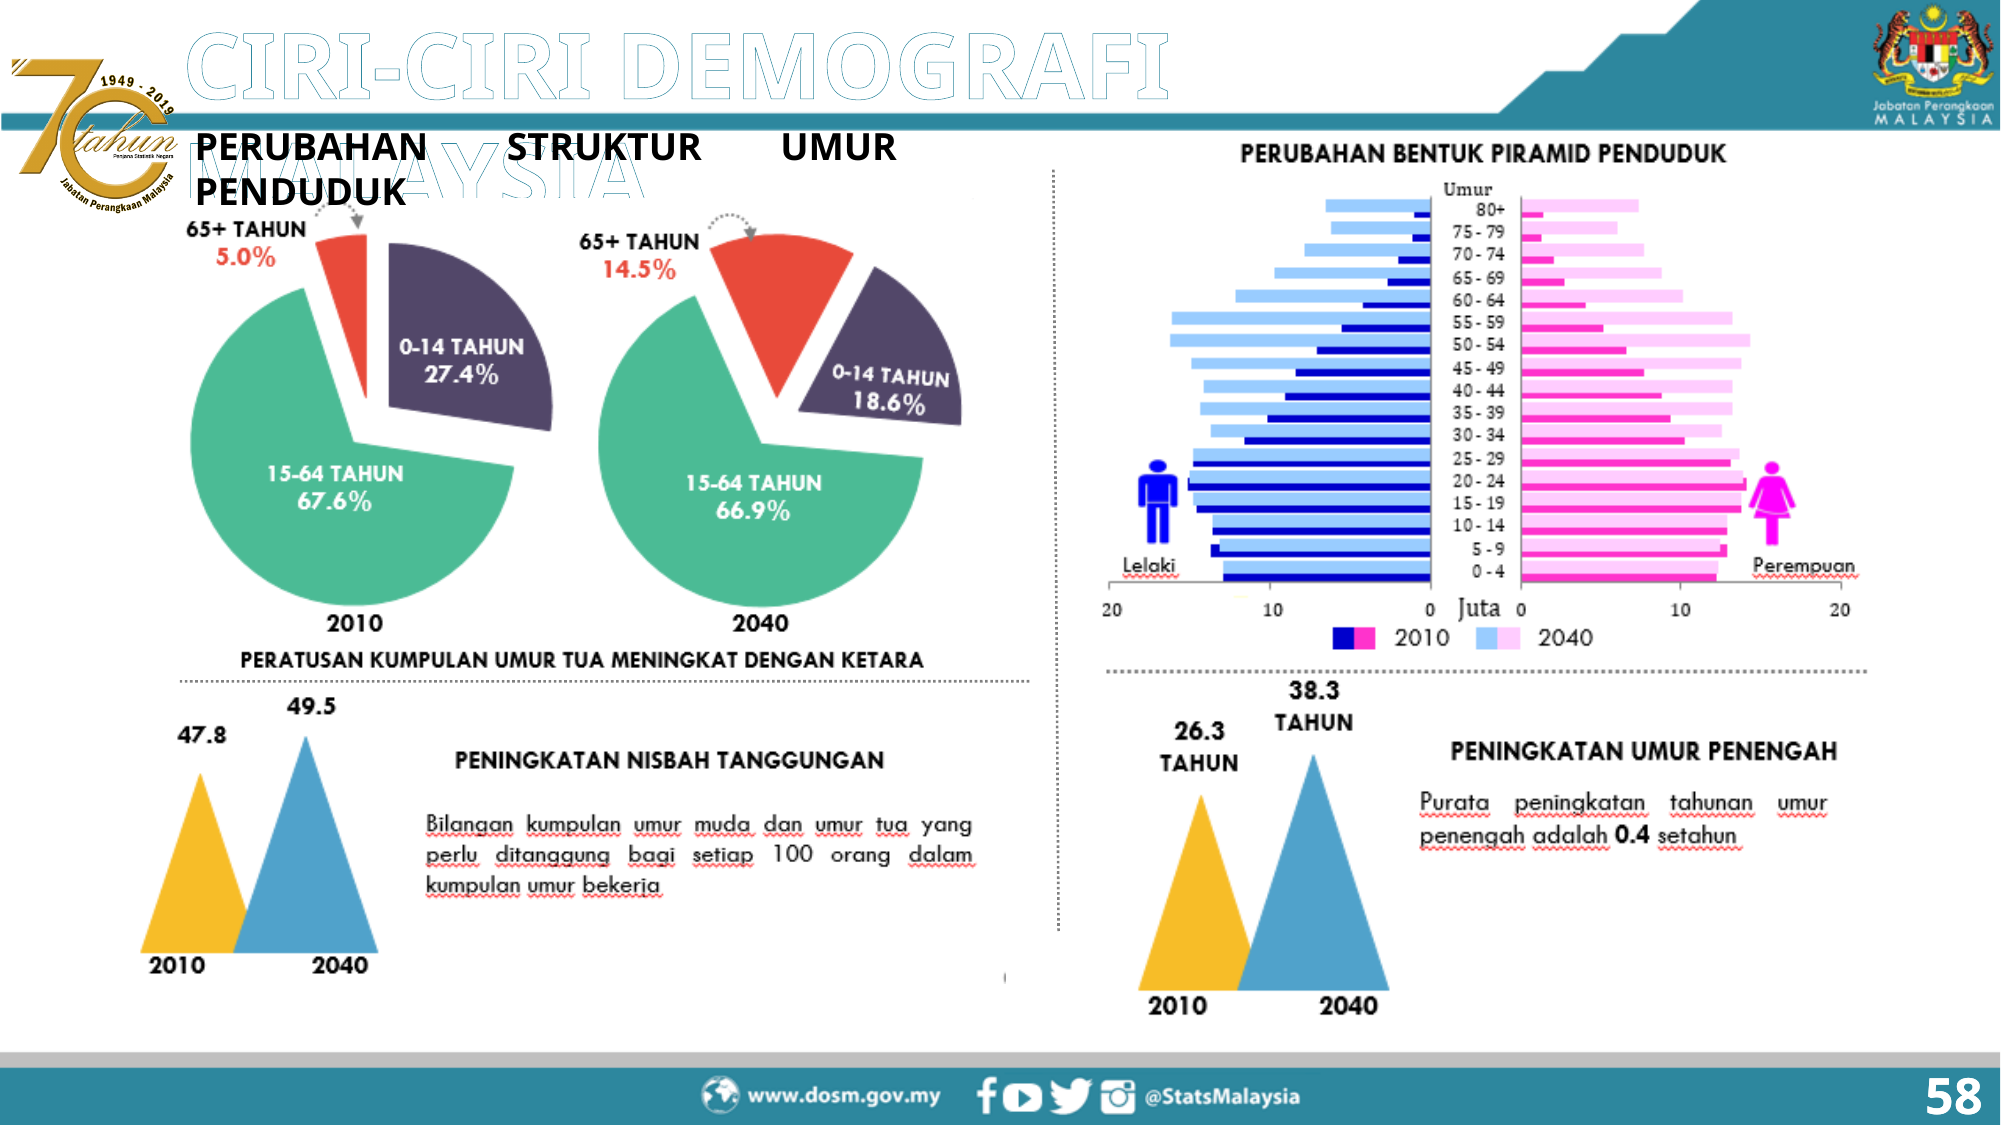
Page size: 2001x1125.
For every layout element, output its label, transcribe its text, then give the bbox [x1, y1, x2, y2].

text_box PERUBAHAN STRUKTUR UMUR PENDUDUK [179, 115, 913, 198]
picture [0, 0, 2001, 1125]
text_box CIRI-CIRI DEMOGRAFI MALAYSIA [167, 0, 1657, 235]
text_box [1053, 168, 1059, 931]
